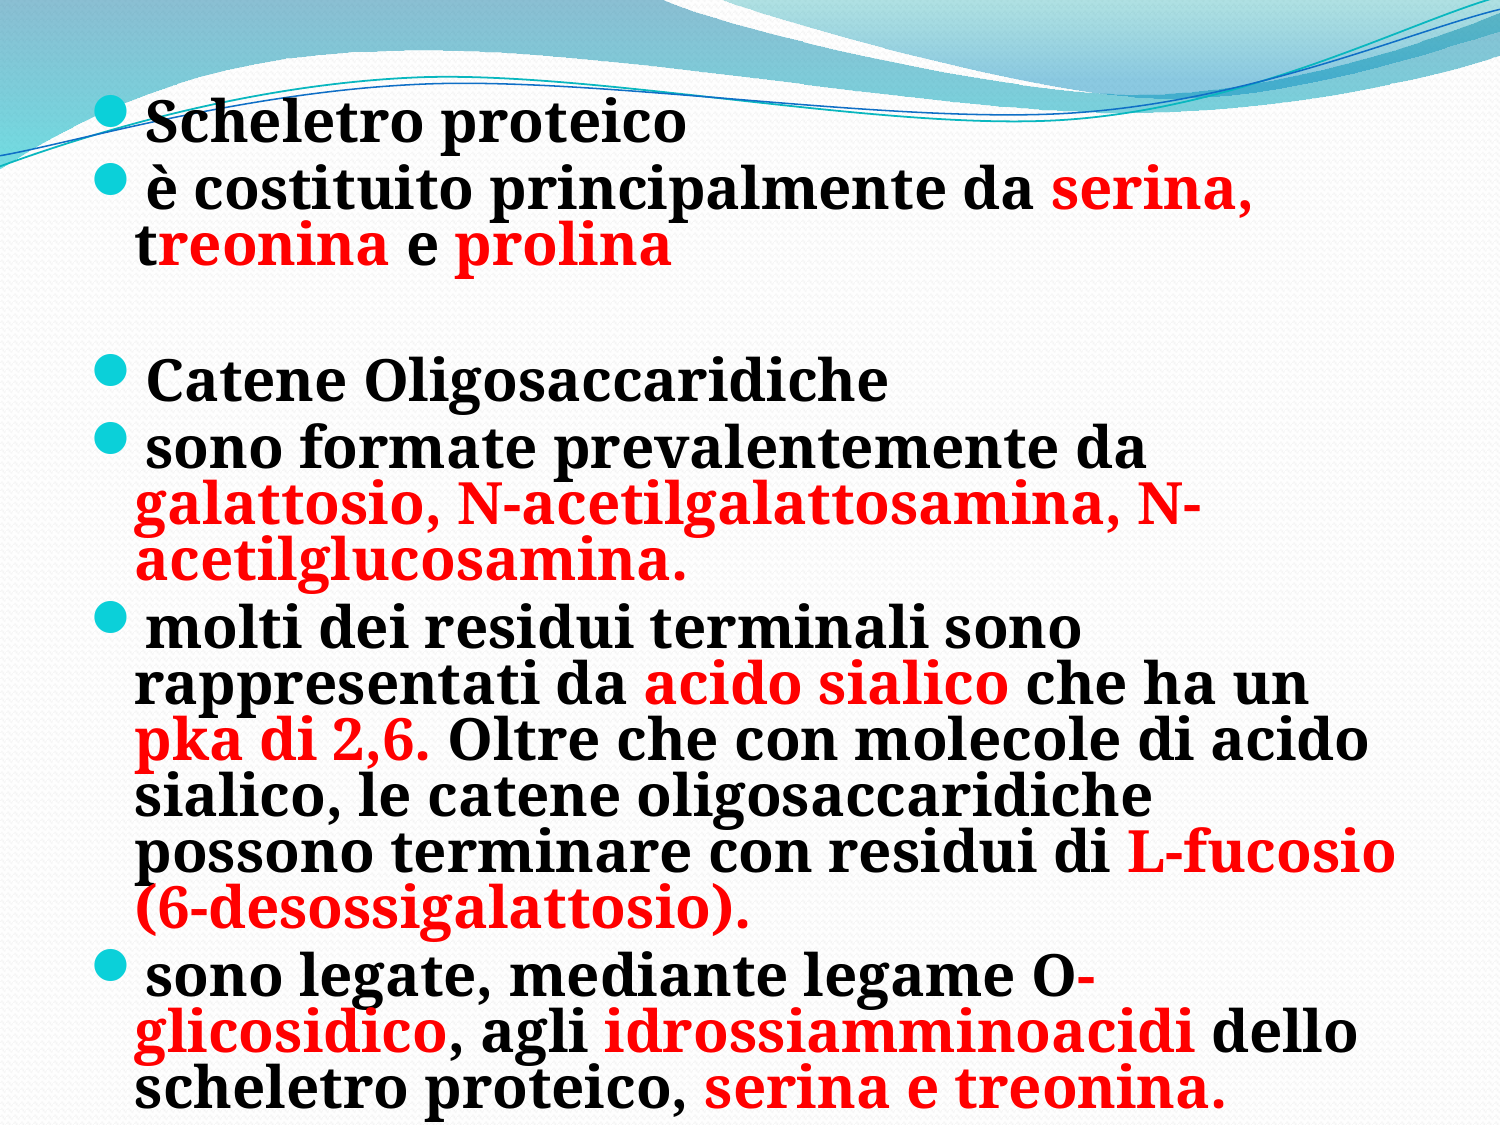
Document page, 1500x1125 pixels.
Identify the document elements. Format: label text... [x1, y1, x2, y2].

list Scheletro proteico è costituito principalmente da serina, treonina e prolina Catene Oligosaccaridiche sono formate prevalentemente da galattosio, N-acetilgalattosamina, N-acetilglucosamina. molti dei residui terminali sono rappresentati da acido sialico che ha un pka di 2,6. Oltre che con molecole di acido sialico, le catene oligosaccaridiche possono terminare con residui di L-fucosio (6-desossigalattosio). sono legate, mediante legame O-glicosidico, agli idrossiamminoacidi dello scheletro proteico, serina e treonina. [75, 90, 1425, 1038]
